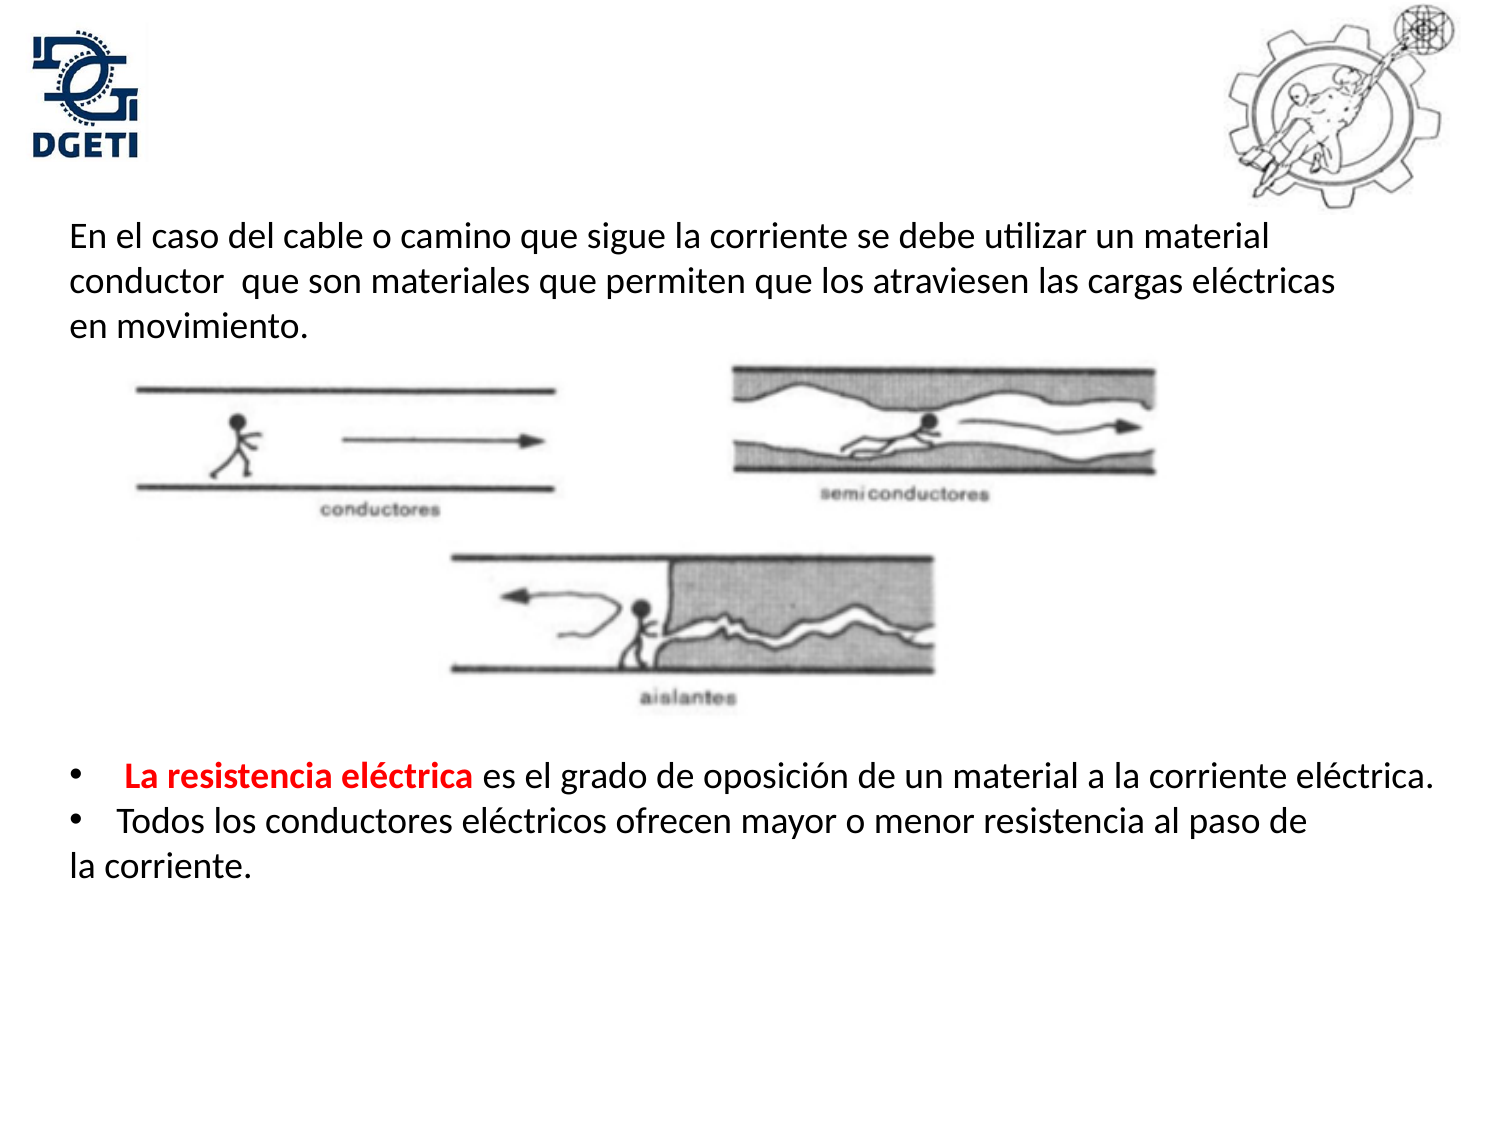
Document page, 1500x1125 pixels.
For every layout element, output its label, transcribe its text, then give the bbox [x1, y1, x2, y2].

picture [717, 352, 1196, 513]
text_box En el caso del cable o camino que sigue la corriente se debe utilizar un material conductor que son materiales que permiten que los atraviesen las cargas eléctricas en movimiento. La resistencia eléctrica es el grado de oposición de un material a la corriente eléctrica. Todos los conductores eléctricos ofrecen mayor o menor resistencia al paso de la corriente. [54, 203, 1451, 938]
picture [1210, 2, 1489, 216]
picture [4, 18, 153, 162]
picture [111, 361, 987, 728]
